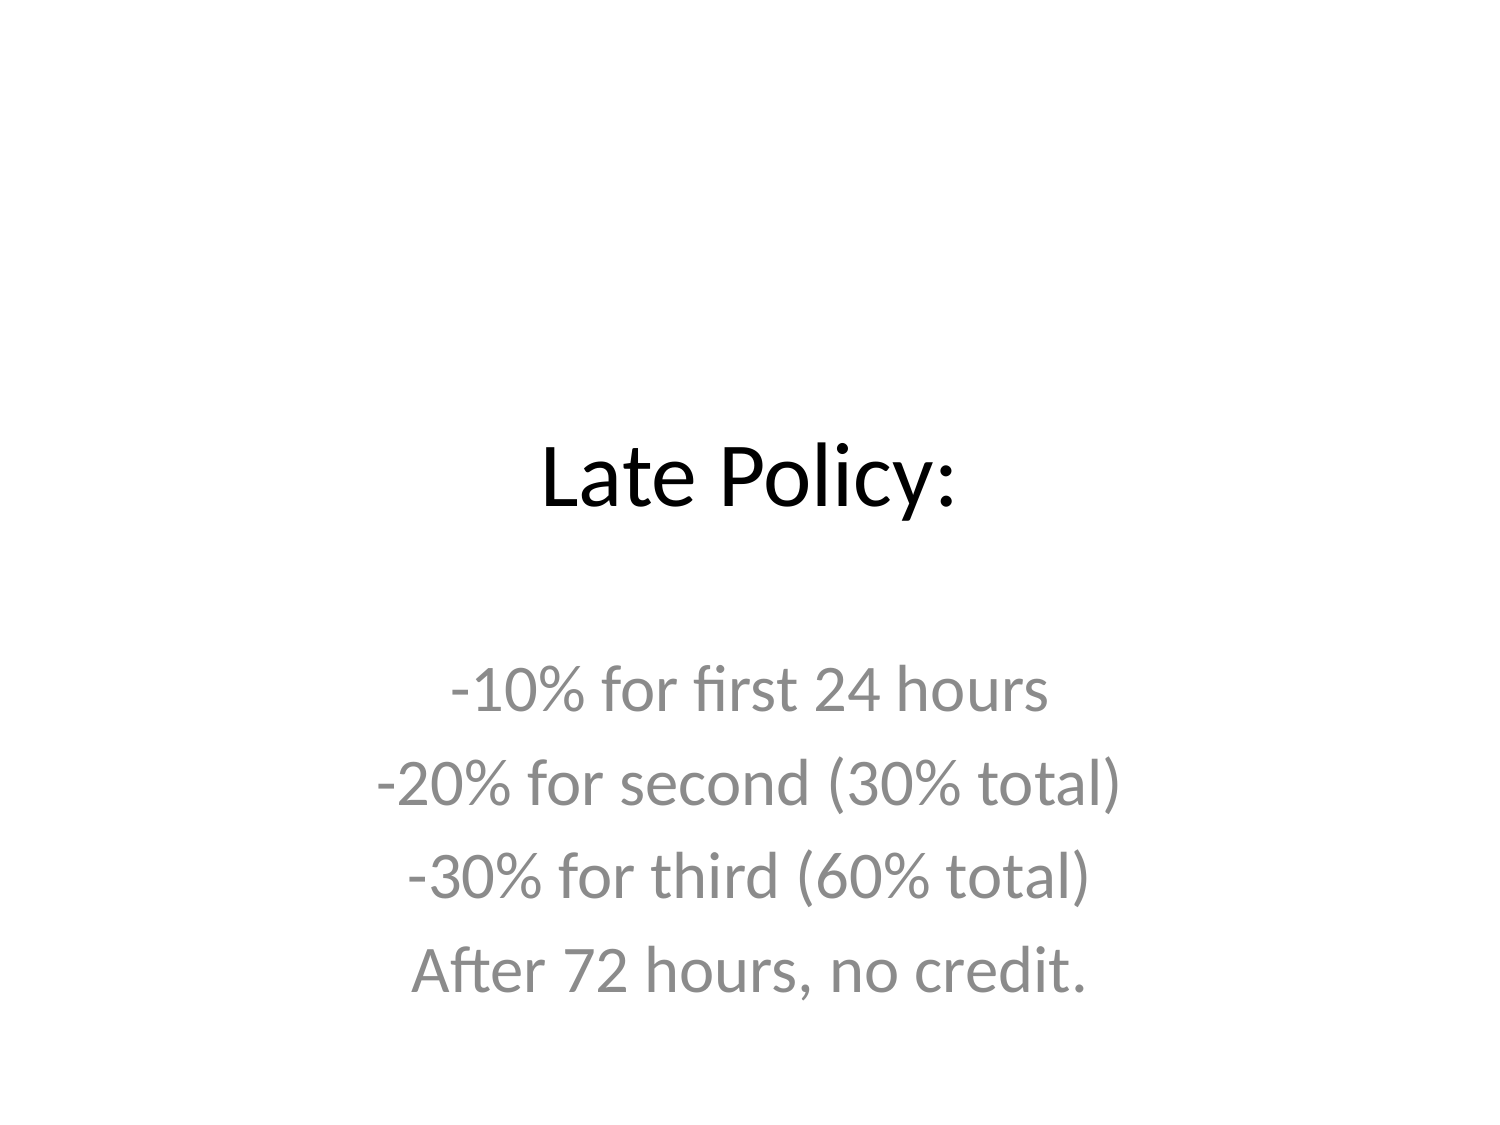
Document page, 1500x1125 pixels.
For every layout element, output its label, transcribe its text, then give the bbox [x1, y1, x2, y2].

title Late Policy: [112, 349, 1388, 591]
subtitle -10% for first 24 hours -20% for second (30% total) -30% for third (60% total) After 72 hours, no credit. [225, 637, 1275, 1025]
